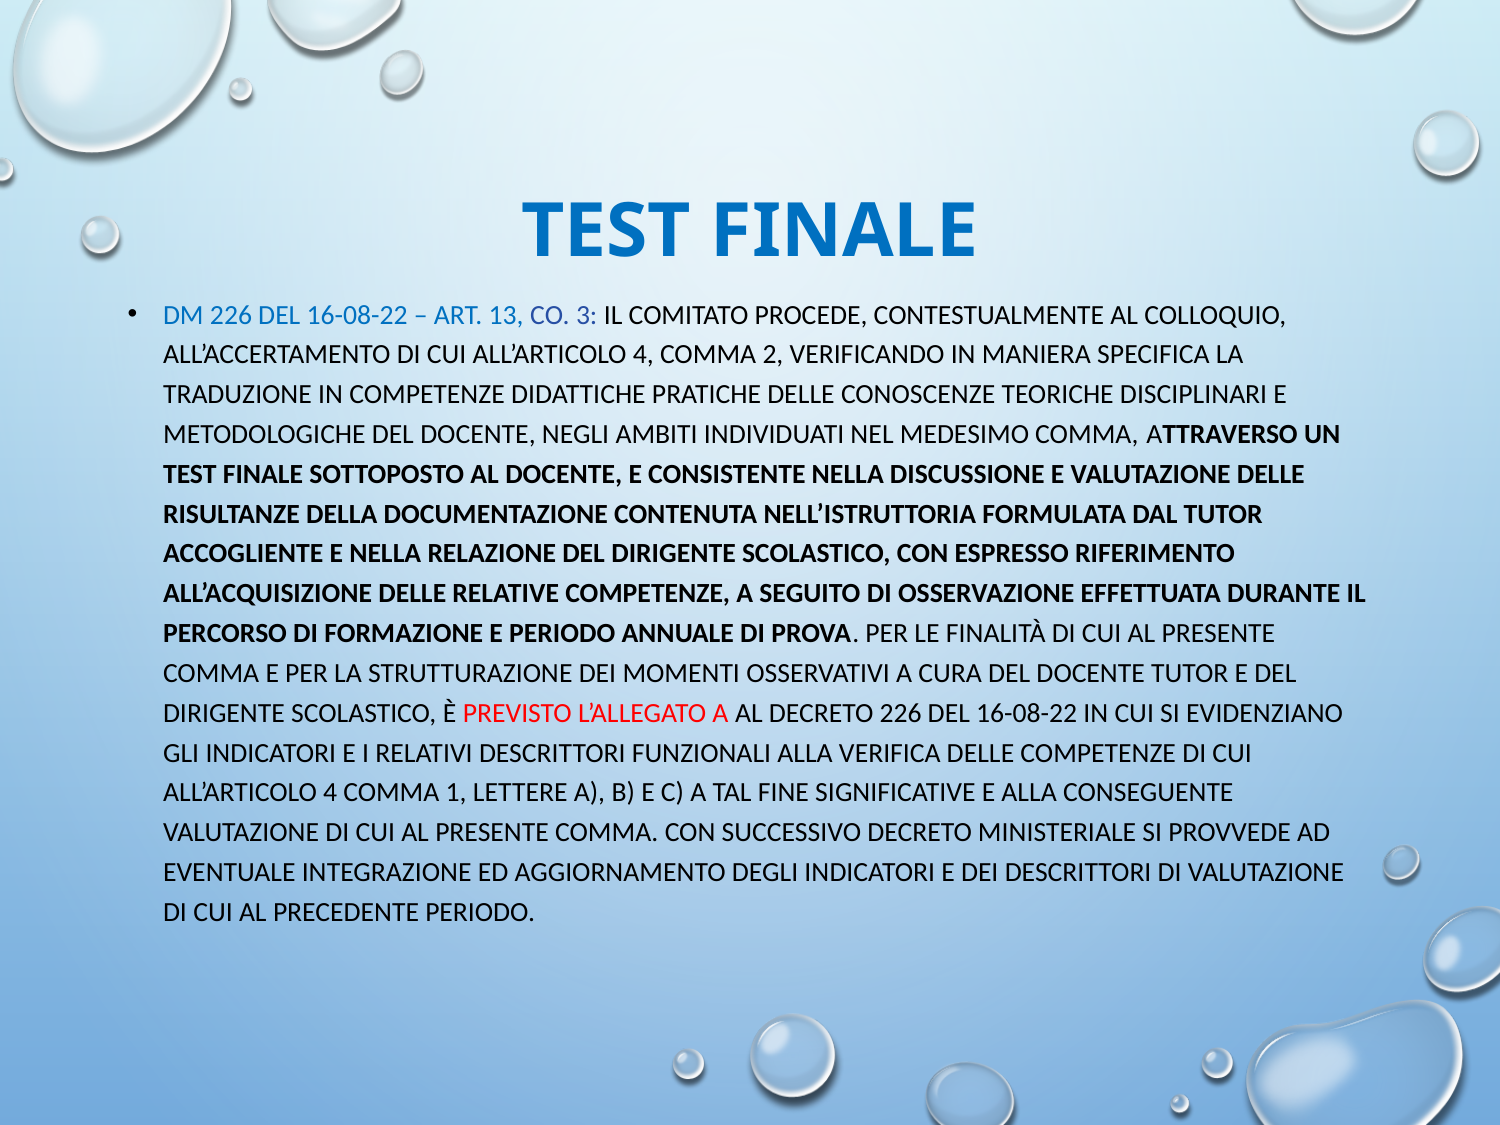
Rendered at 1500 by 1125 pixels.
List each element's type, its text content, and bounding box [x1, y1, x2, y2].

picture [0, 0, 1500, 1125]
title TEST FINALE [112, 101, 1388, 282]
list DM 226 del 16-08-22 – ArT. 13, co. 3: Il Comitato procede, contestualmente al colloquio, all’accertamento di cui all’articolo 4, comma 2, verificando in maniera specifica la traduzione in competenze didattiche pratiche delle conoscenze teoriche disciplinari e metodologiche del docente, negli ambiti individuati nel medesimo comma, attraverso un test finale sottoposto al docente, e consistente nella discussione e valutazione delle risultanze della documentazione contenuta nell’istruttoria formulata dal tutor accogliente e nella relazione del dirigente scolastico, con espresso riferimento all’acquisizione delle relative competenze, a seguito di osservazione effettuata durante il percorso di formazione e periodo annuale di prova. Per le finalità di cui al presente comma e per la strutturazione dei momenti osservativi a cura del docente tutor e del dirigente scolastico, è previsto l’allegato A al decreto 226 DEL 16-08-22 in cui si evidenziano gli indicatori e i relativi descrittori funzionali alla verifica delle competenze di cui all’articolo 4 comma 1, lettere a), b) e c) a tal fine significative e alla conseguente valutazione di cui al presente comma. Con successivo decreto ministeriale si provvede ad eventuale integrazione ed aggiornamento degli indicatori e dei descrittori di valutazione di cui al precedente periodo. [112, 282, 1388, 950]
